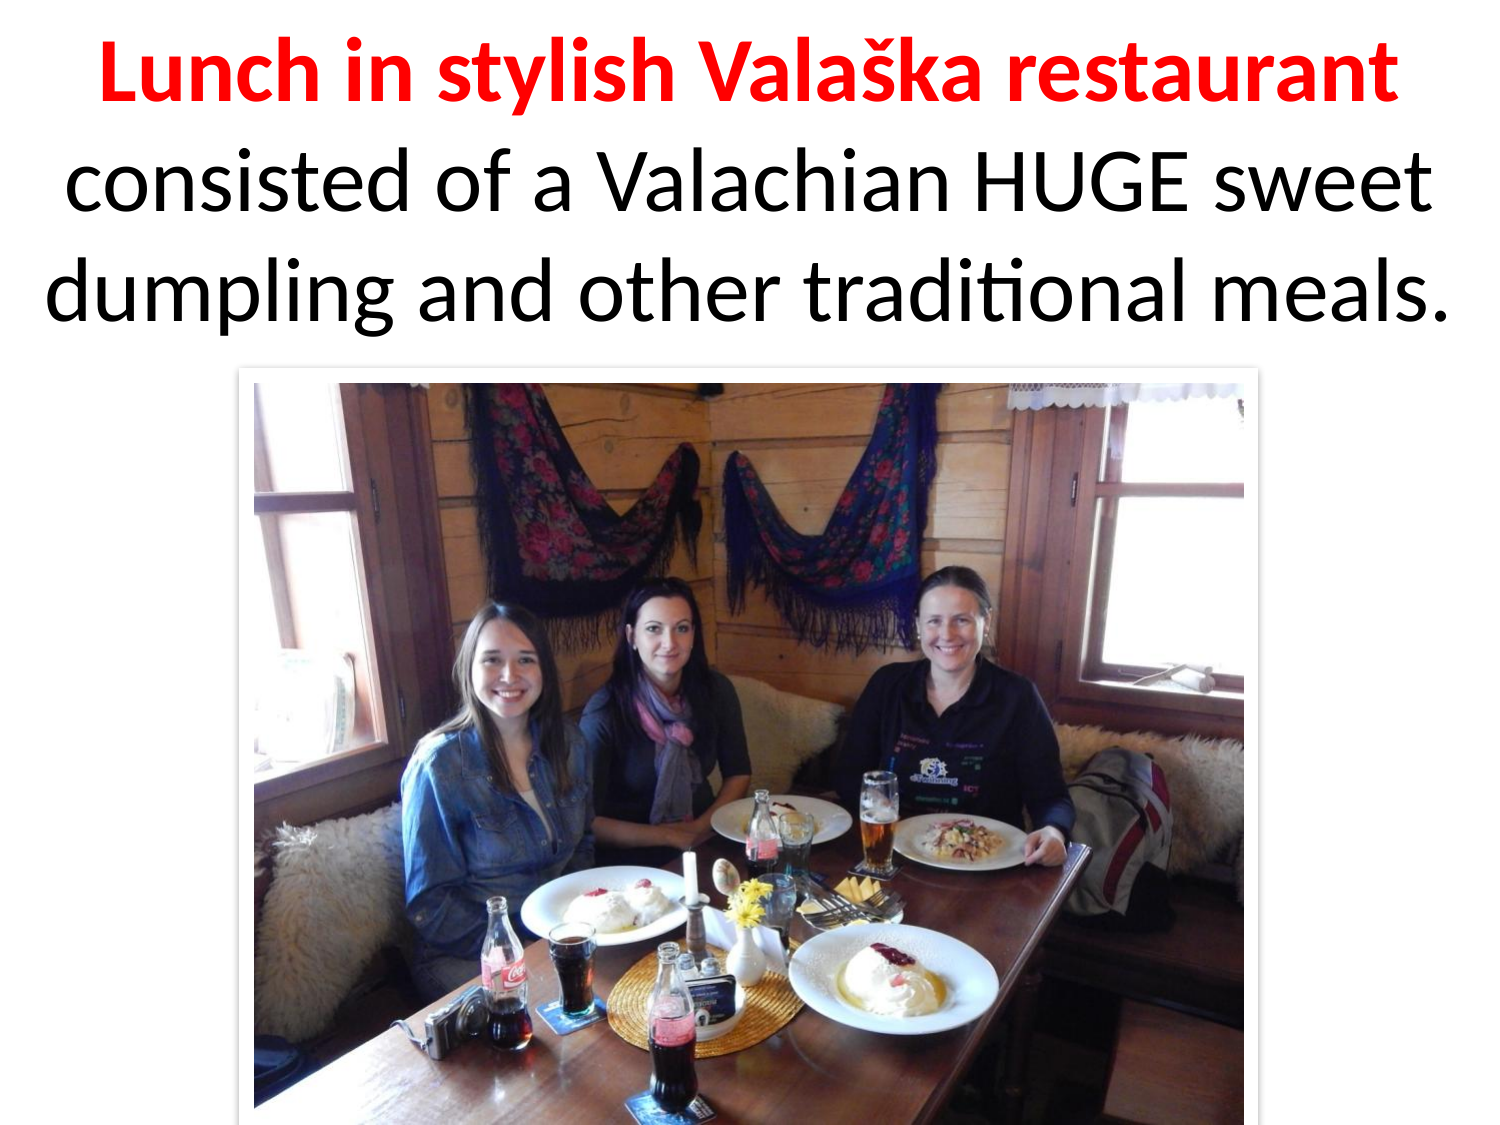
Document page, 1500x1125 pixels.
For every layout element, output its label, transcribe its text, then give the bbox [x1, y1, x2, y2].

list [253, 382, 1245, 1125]
title Lunch in stylish Valaška restaurant consisted of a Valachian HUGE sweet dumpling and other traditional meals. [0, 0, 1500, 350]
